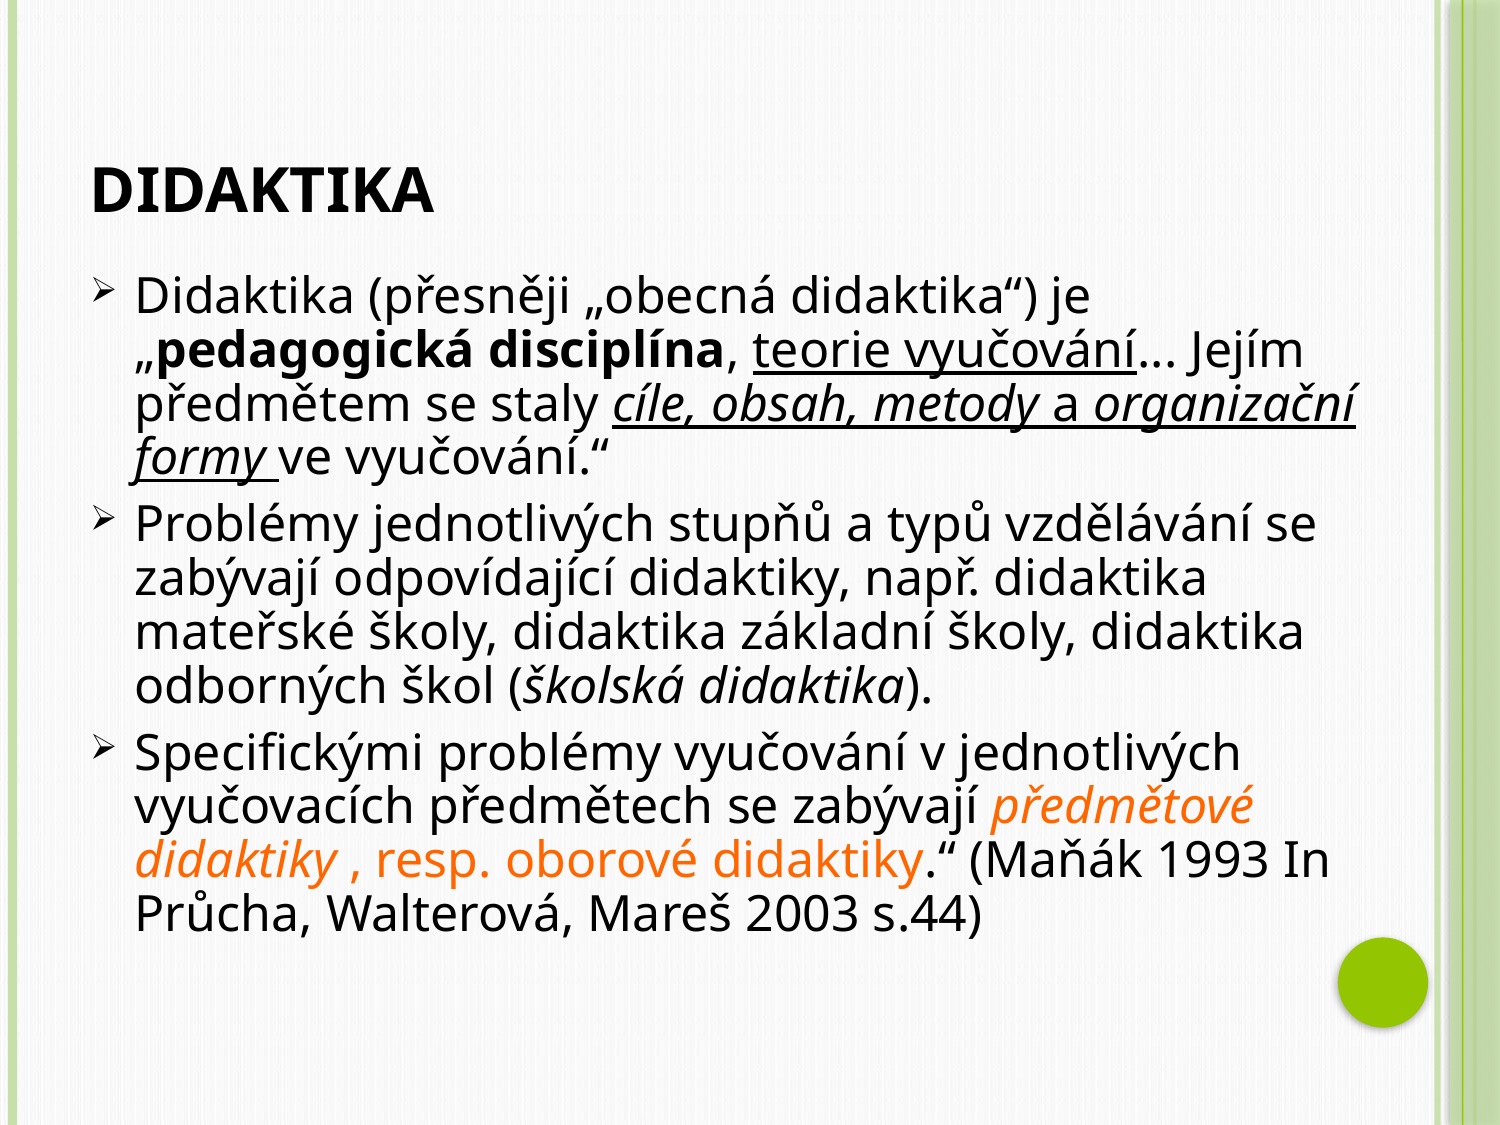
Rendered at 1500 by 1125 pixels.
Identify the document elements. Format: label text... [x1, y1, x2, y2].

picture [1441, 0, 1449, 1125]
title Didaktika [75, 45, 1425, 233]
list Didaktika (přesněji „obecná didaktika“) je „pedagogická disciplína, teorie vyučování... Jejím předmětem se staly cíle, obsah, metody a organizační formy ve vyučování.“ Problémy jednotlivých stupňů a typů vzdělávání se zabývají odpovídající didaktiky, např. didaktika mateřské školy, didaktika základní školy, didaktika odborných škol (školská didaktika). Specifickými problémy vyučování v jednotlivých vyučovacích předmětech se zabývají předmětové didaktiky , resp. oborové didaktiky.“ (Maňák 1993 In Průcha, Walterová, Mareš 2003 s.44) [75, 262, 1425, 1005]
picture [0, 0, 7, 1125]
picture [18, 0, 1434, 1125]
